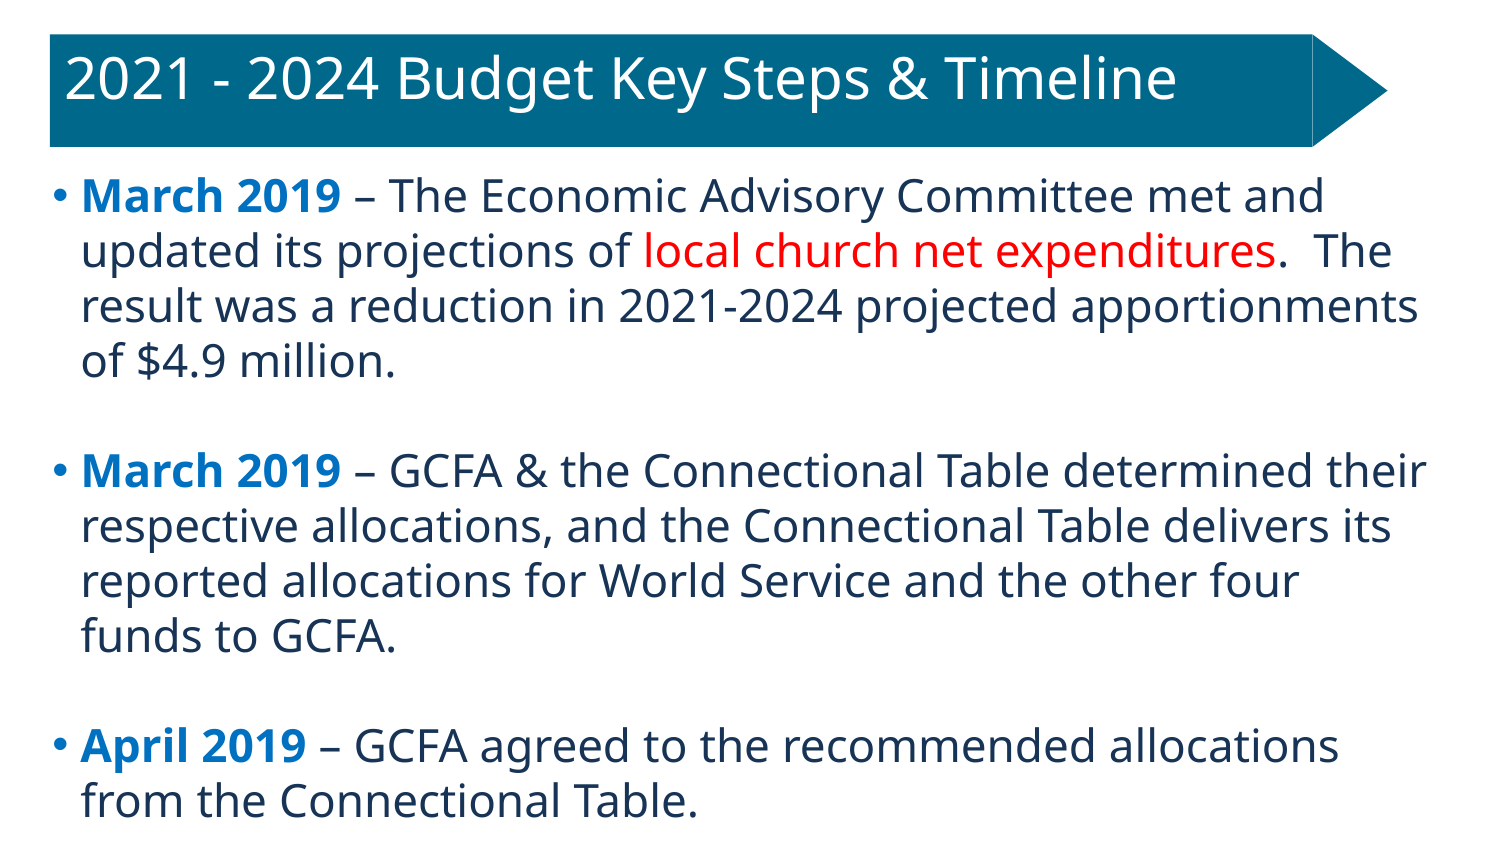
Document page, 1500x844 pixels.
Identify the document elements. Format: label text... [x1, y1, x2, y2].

list March 2019 – The Economic Advisory Committee met and updated its projections of local church net expenditures. The result was a reduction in 2021-2024 projected apportionments of $4.9 million. March 2019 – GCFA & the Connectional Table determined their respective allocations, and the Connectional Table delivers its reported allocations for World Service and the other four funds to GCFA. April 2019 – GCFA agreed to the recommended allocations from the Connectional Table. [37, 159, 1450, 799]
list 2021 - 2024 Budget Key Steps & Timeline [50, 34, 1238, 147]
